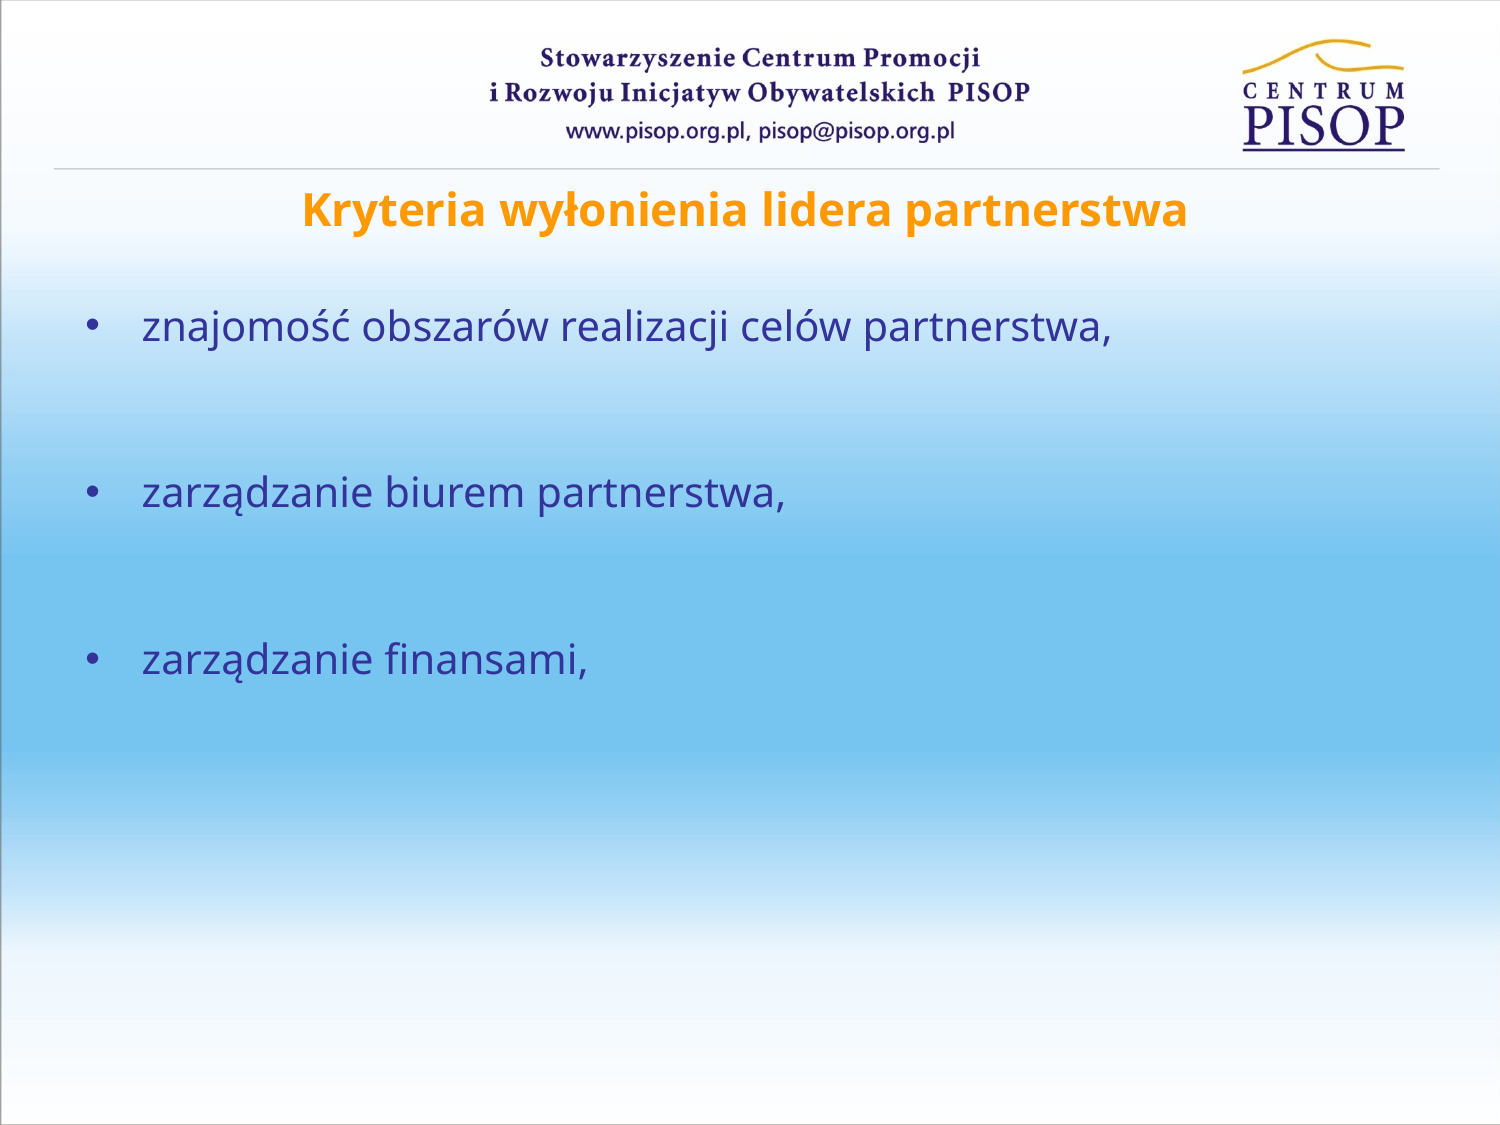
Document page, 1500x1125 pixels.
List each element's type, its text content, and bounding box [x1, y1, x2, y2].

title Kryteria wyłonienia lidera partnerstwa [70, 161, 1421, 256]
list znajomość obszarów realizacji celów partnerstwa, zarządzanie biurem partnerstwa, zarządzanie finansami, [70, 266, 1421, 894]
picture [0, 0, 1500, 1125]
